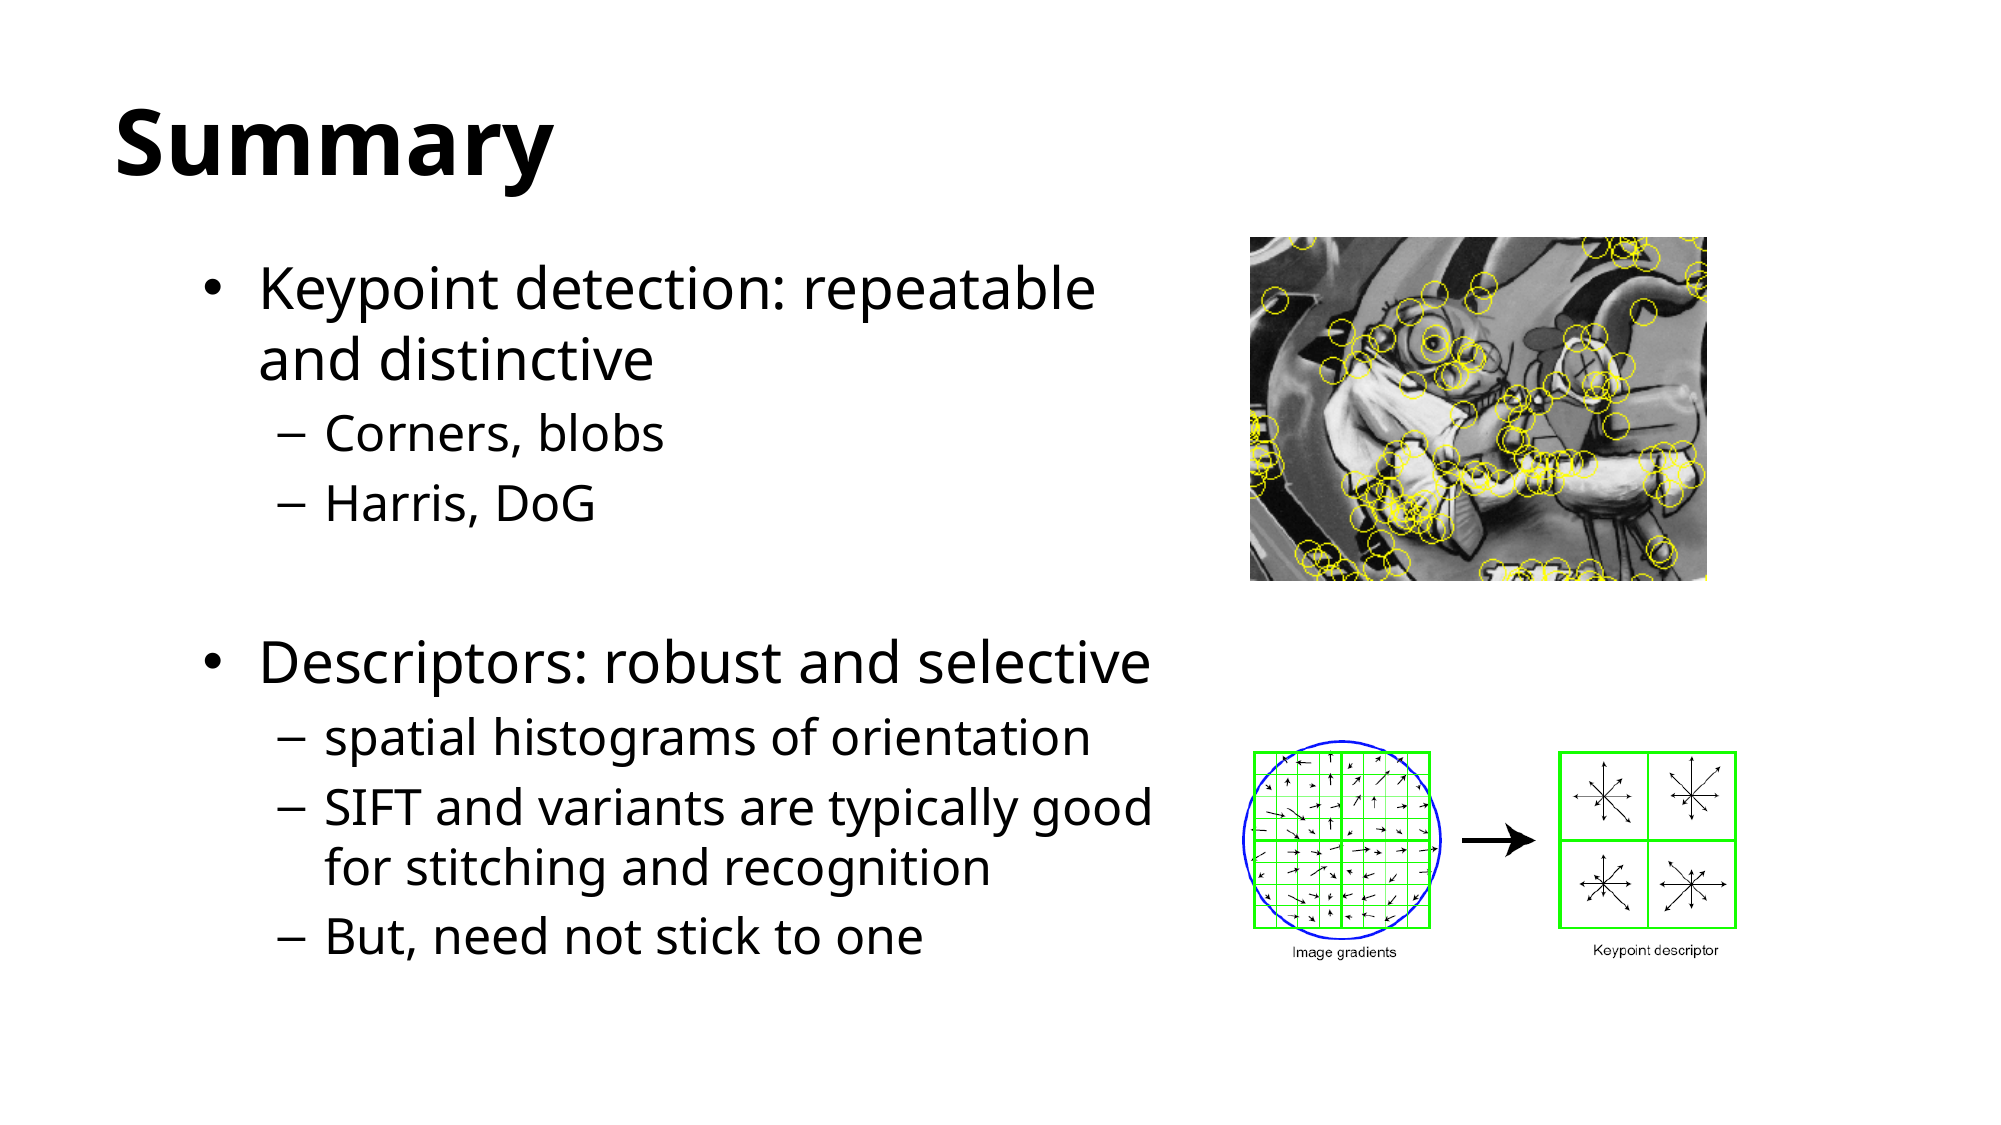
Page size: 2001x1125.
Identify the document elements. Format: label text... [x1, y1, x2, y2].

picture [1237, 737, 1751, 962]
list Keypoint detection: repeatable and distinctive Corners, blobs Harris, DoG Descriptors: robust and selective spatial histograms of orientation SIFT and variants are typically good for stitching and recognition But, need not stick to one [187, 162, 1225, 1005]
title Summary [99, 45, 1900, 233]
picture [1249, 237, 1707, 581]
